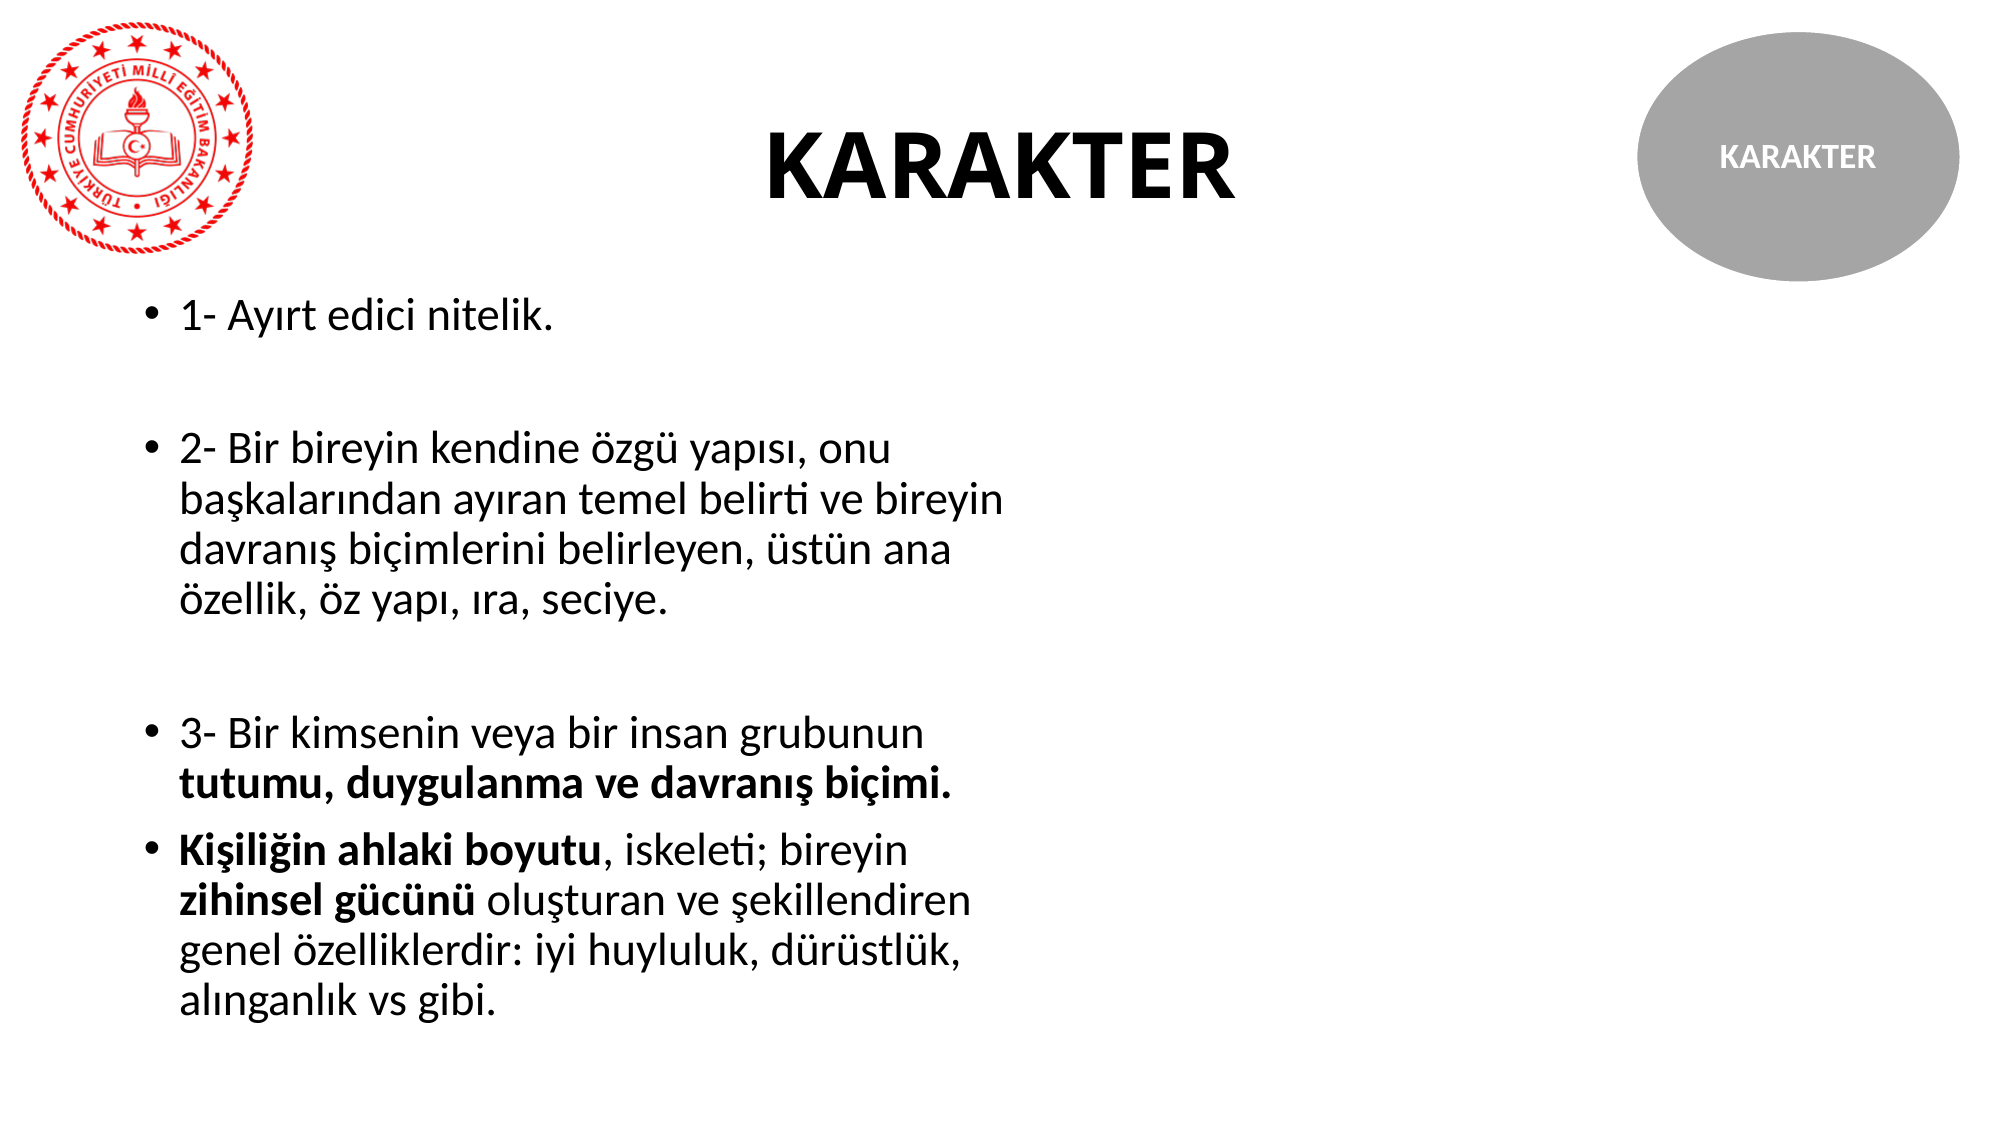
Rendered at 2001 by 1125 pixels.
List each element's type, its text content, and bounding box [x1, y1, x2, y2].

picture [21, 22, 253, 254]
list 1- Ayırt edici nitelik. 2- Bir bireyin kendine özgü yapısı, onu başkalarından ayıran temel belirti ve bireyin davranış biçimlerini belirleyen, üstün ana özellik, öz yapı, ıra, seciye. 3- Bir kimsenin veya bir insan grubunun tutumu, duygulanma ve davranış biçimi. Kişiliğin ahlaki boyutu, iskeleti; bireyin zihinsel gücünü oluşturan ve şekillendiren genel özelliklerdir: iyi huyluluk, dürüstlük, alınganlık vs gibi. [128, 282, 1054, 1035]
title KARAKTER [137, 59, 1636, 278]
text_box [1636, 31, 1961, 283]
